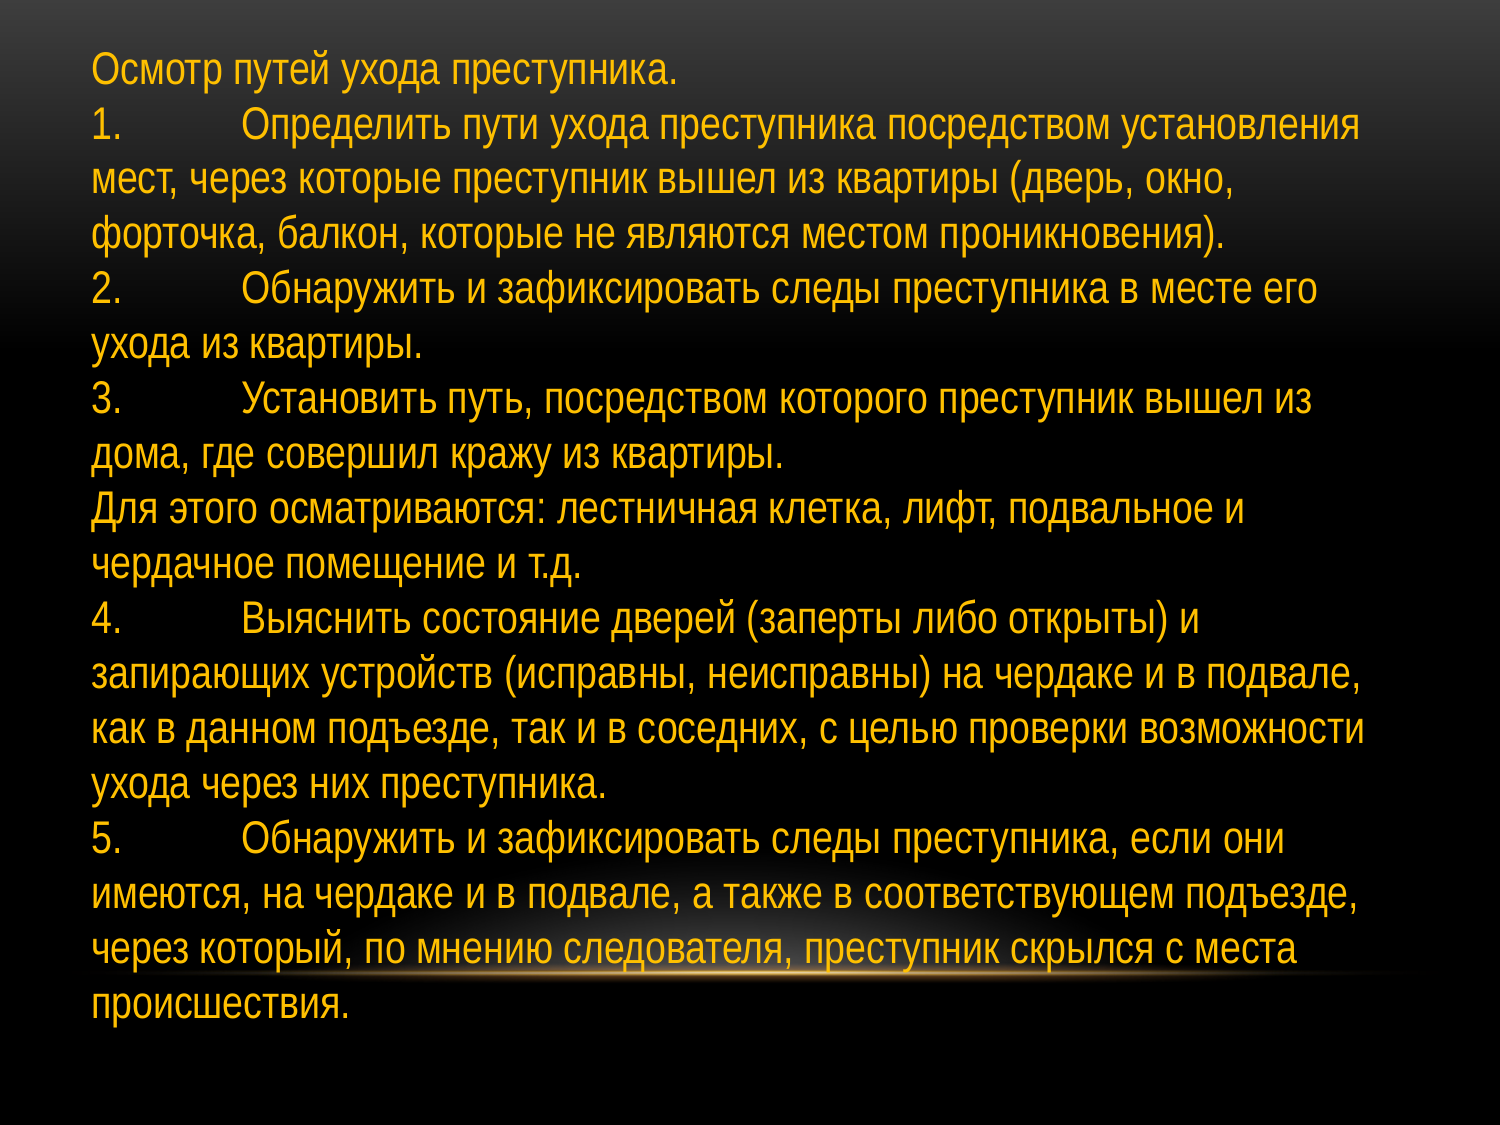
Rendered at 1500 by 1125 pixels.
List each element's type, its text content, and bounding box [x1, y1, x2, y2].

picture [0, 0, 1500, 1125]
text_box Осмотр путей ухода преступника. 1. Определить пути ухода преступника посредством установления мест, через которые преступник вышел из квартиры (дверь, окно, форточка, балкон, которые не являются местом проникновения). 2. Обнаружить и зафиксировать следы преступника в месте его ухода из квартиры. 3. Установить путь, посредством которого преступник вышел из дома, где совершил кражу из квартиры. Для этого осматриваются: лестничная клетка, лифт, подвальное и чердачное помещение и т.д. 4. Выяснить состояние дверей (заперты либо открыты) и запирающих устройств (исправны, неисправны) на чердаке и в подвале, как в данном подъезде, так и в соседних, с целью проверки возможности ухода через них преступника. 5. Обнаружить и зафиксировать следы преступника, если они имеются, на чердаке и в подвале, а также в соответствующем подъезде, через который, по мнению следователя, преступник скрылся с места происшествия. [76, 30, 1436, 1036]
